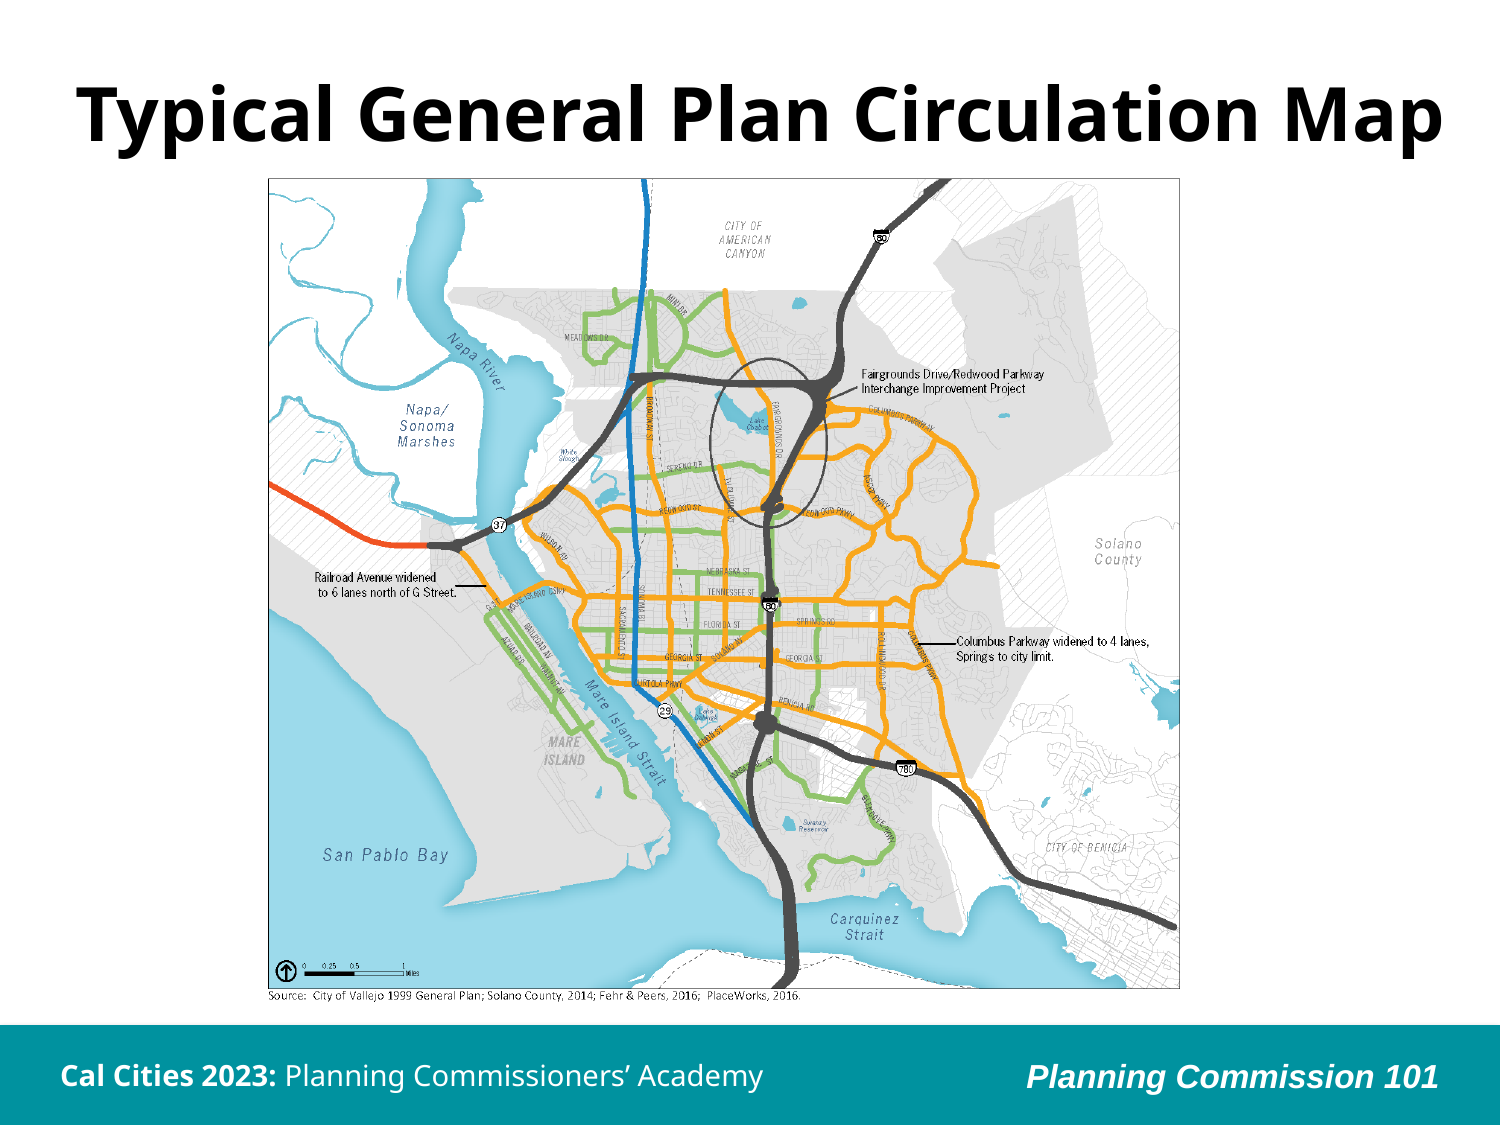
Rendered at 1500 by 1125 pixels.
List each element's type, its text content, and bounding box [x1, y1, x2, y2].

title Typical General Plan Circulation Map [75, 70, 1500, 153]
picture [262, 174, 1185, 1007]
